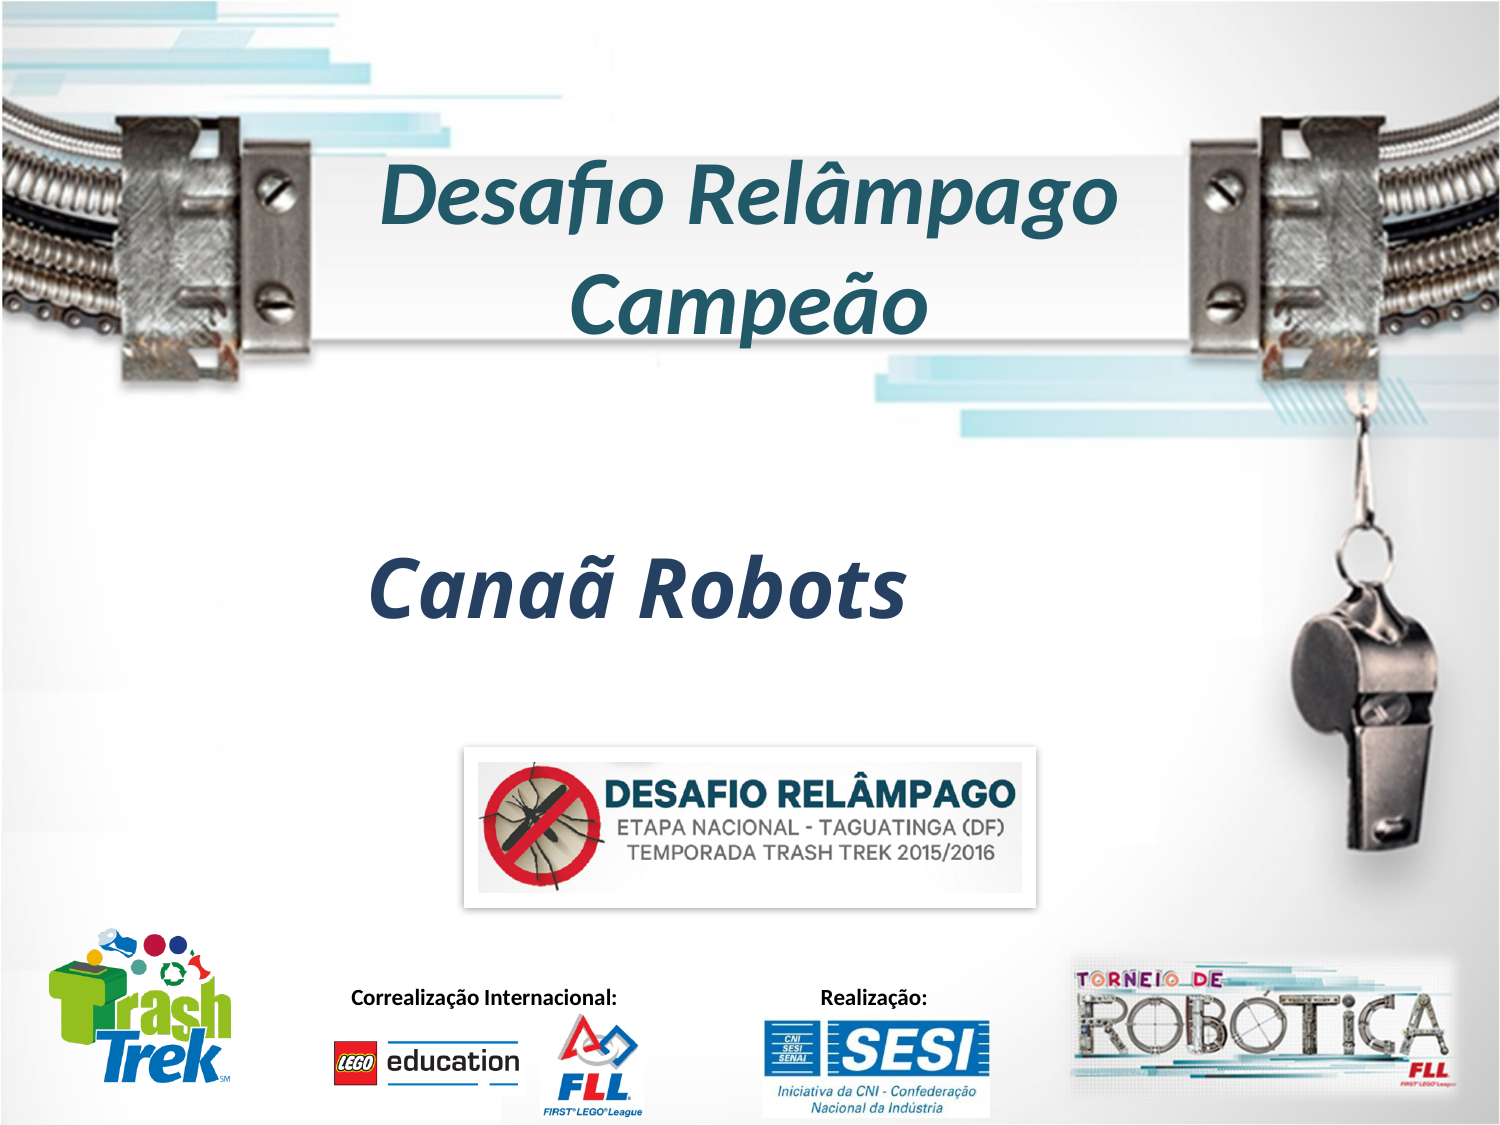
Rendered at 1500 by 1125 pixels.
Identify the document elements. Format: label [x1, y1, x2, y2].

text_box [0, 0, 1500, 1125]
picture [478, 761, 1022, 894]
